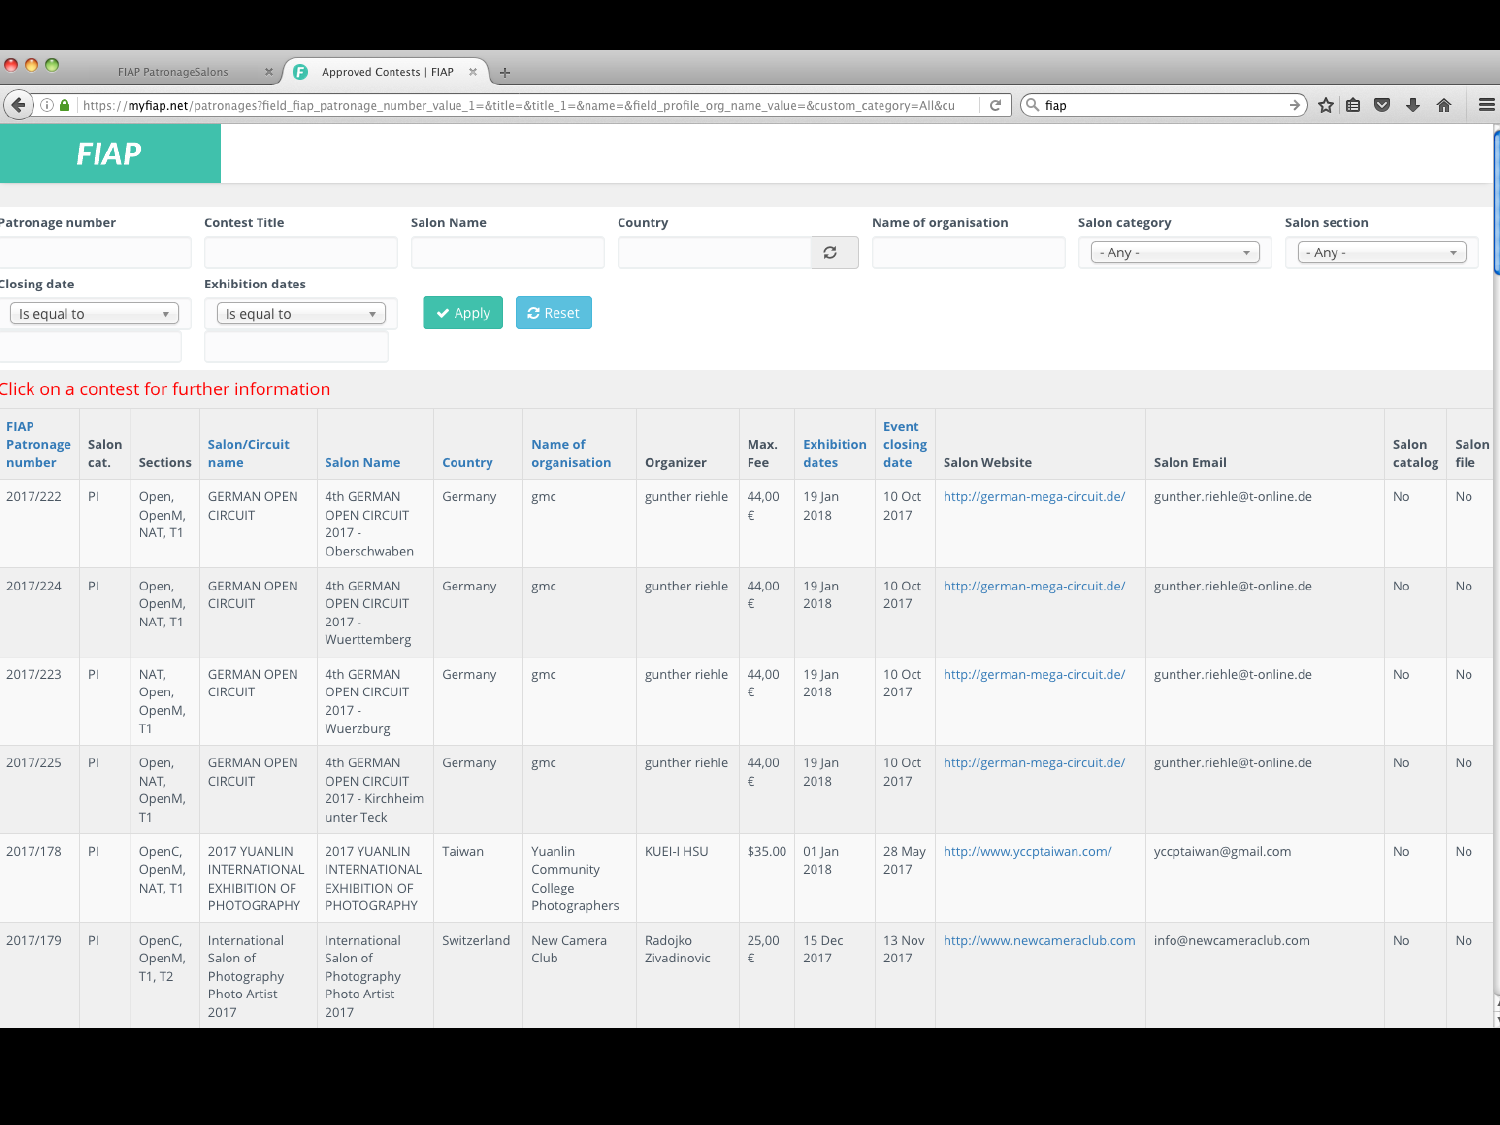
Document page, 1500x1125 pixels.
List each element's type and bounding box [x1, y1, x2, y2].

picture [0, 50, 1500, 1029]
